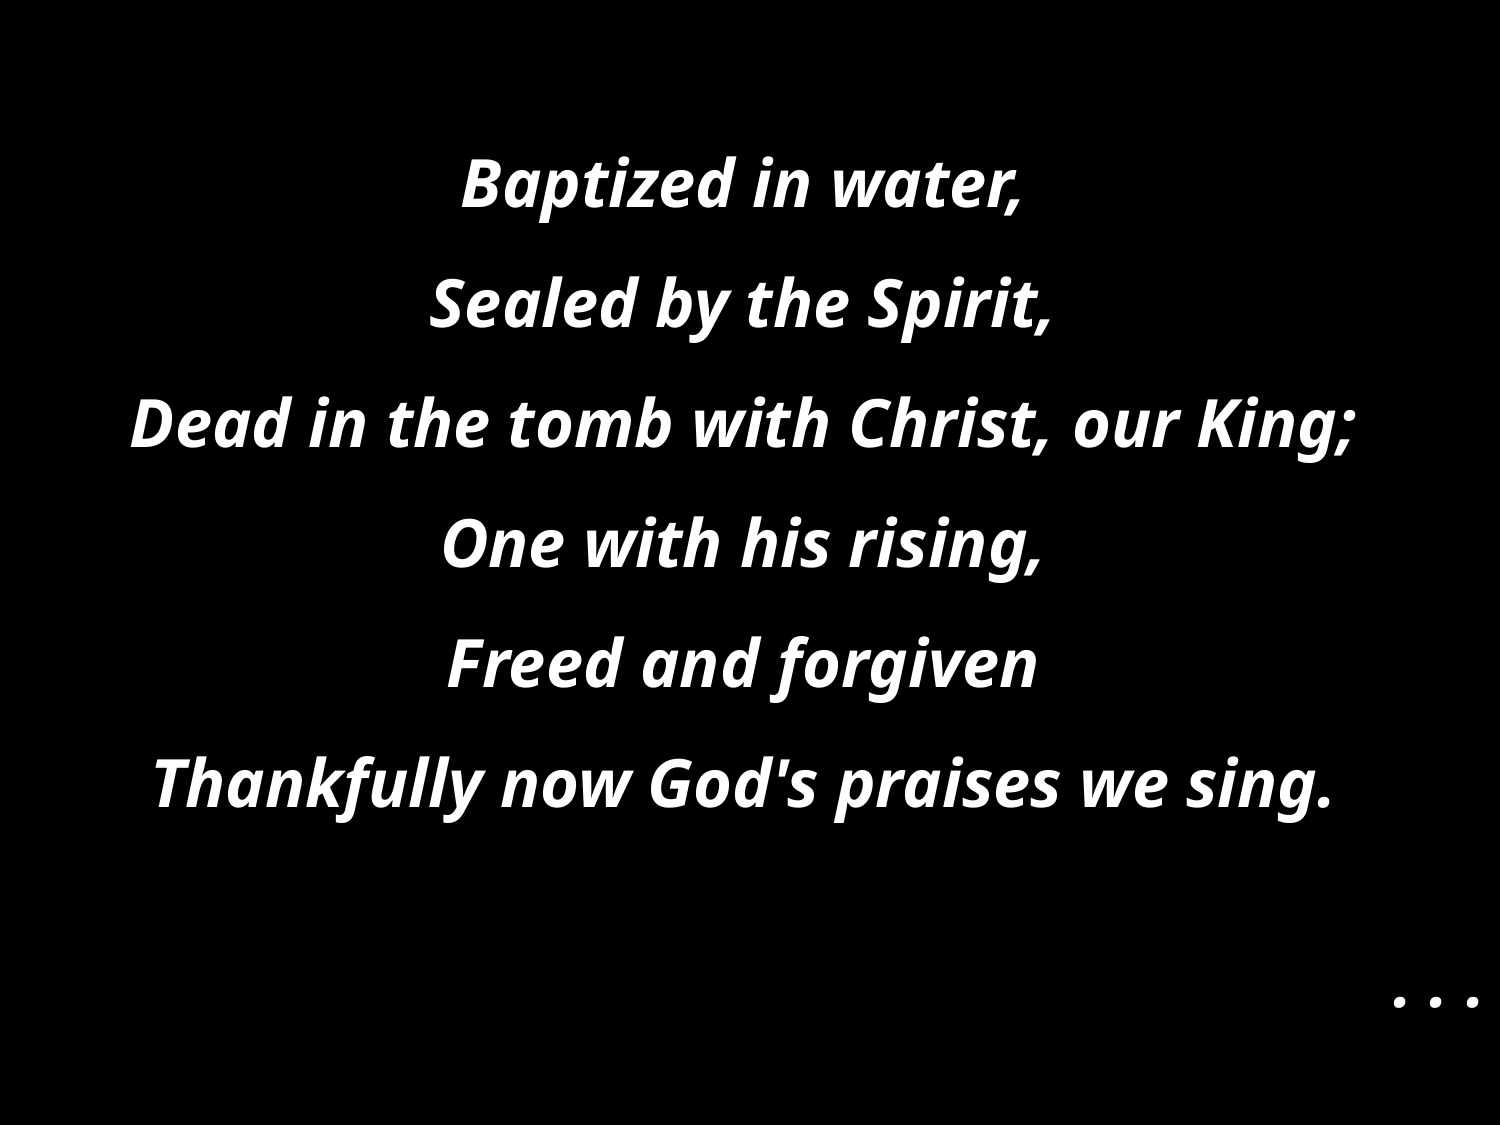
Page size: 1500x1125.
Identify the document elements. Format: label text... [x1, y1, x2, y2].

text_box Baptized in water, Sealed by the Spirit, Dead in the tomb with Christ, our King; One with his rising, Freed and forgiven Thankfully now God's praises we sing. . . . [0, 93, 1500, 1028]
